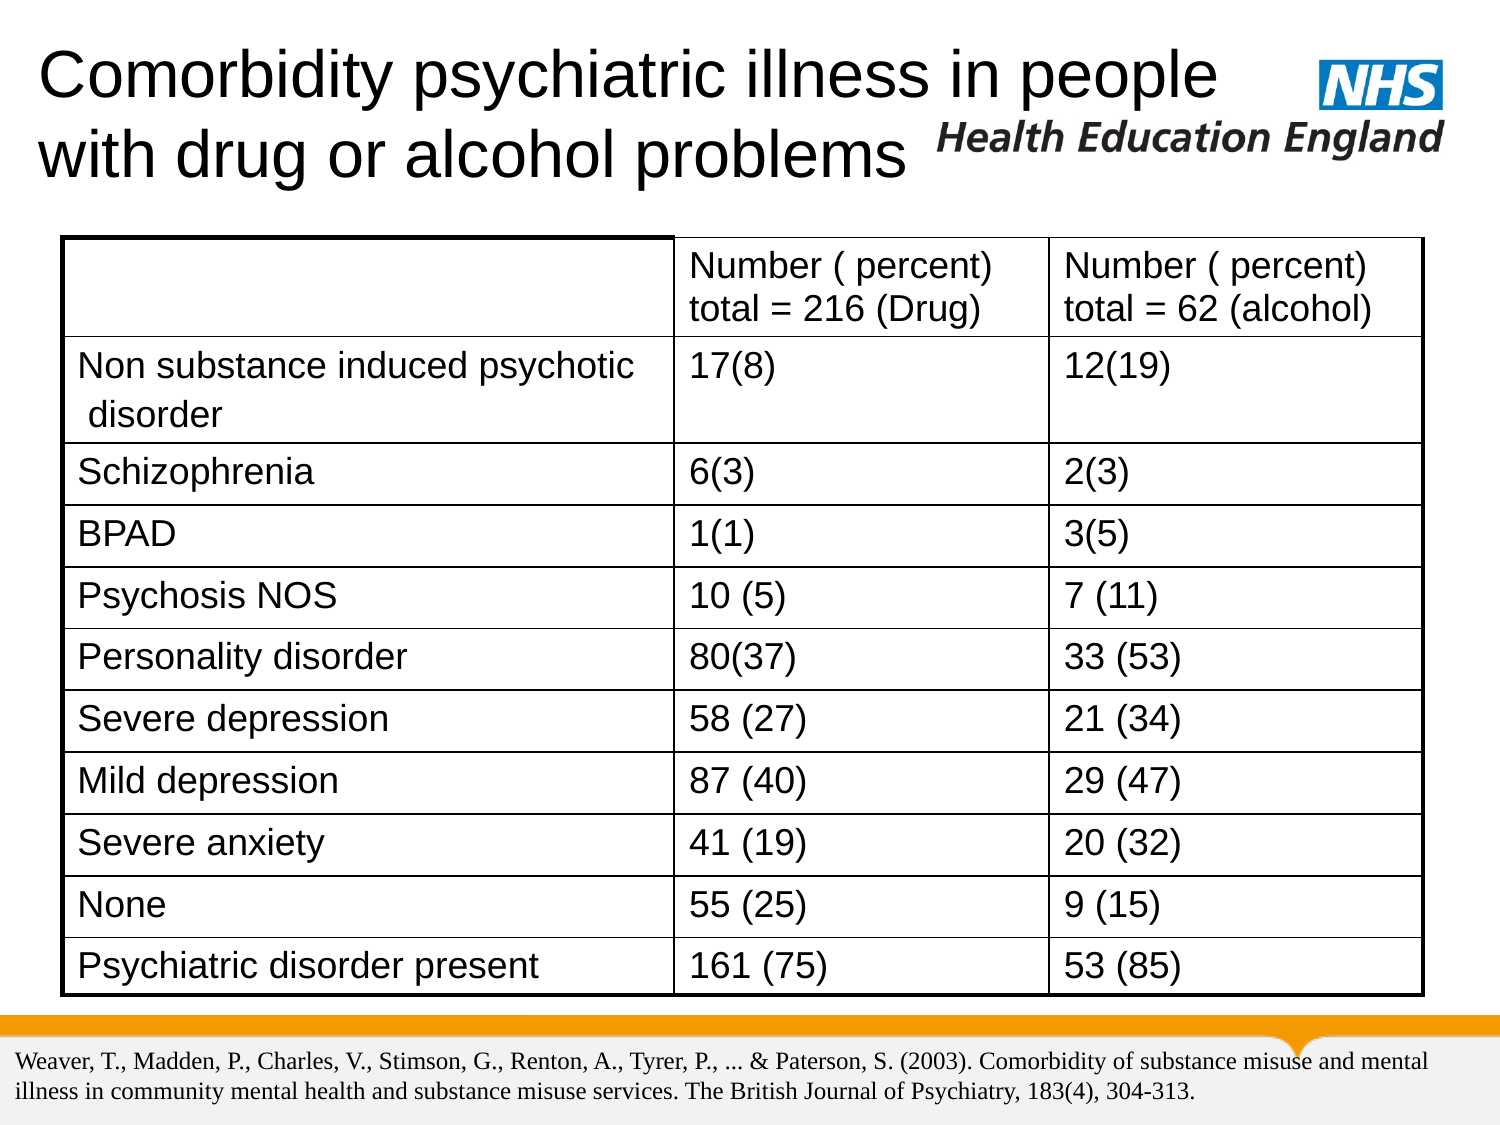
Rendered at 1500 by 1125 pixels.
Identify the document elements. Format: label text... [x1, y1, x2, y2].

table_cell 29 (47) [1050, 753, 1421, 813]
table_cell 55 (25) [675, 877, 1048, 937]
text_box Weaver, T., Madden, P., Charles, V., Stimson, G., Renton, A., Tyrer, P., ... & Paterson, S. (2003). Comorbidity of substance misuse and mental illness in community mental health and substance misuse services. The British Journal of Psychiatry, 183(4), 304-313. [0, 1037, 1483, 1113]
table_cell 80(37) [675, 629, 1048, 689]
table_cell BPAD [65, 506, 673, 566]
table_cell 21 (34) [1050, 691, 1421, 751]
table_cell Psychosis NOS [65, 568, 673, 628]
table_cell 161 (75) [675, 938, 1048, 993]
title Comorbidity psychiatric illness in people with drug or alcohol problems [24, 23, 1462, 211]
table_cell 9 (15) [1050, 877, 1421, 937]
table_cell 7 (11) [1050, 568, 1421, 628]
table_cell 10 (5) [675, 568, 1048, 628]
table_cell Personality disorder [65, 629, 673, 689]
table_cell 87 (40) [675, 753, 1048, 813]
table_cell 2(3) [1050, 444, 1421, 504]
table_header Number ( percent) total = 62 (alcohol) [1050, 238, 1421, 336]
table_header Number ( percent) total = 216 (Drug) [675, 238, 1048, 336]
table_cell 53 (85) [1050, 938, 1421, 993]
table_cell 3(5) [1050, 506, 1421, 566]
table_cell 6(3) [675, 444, 1048, 504]
table_cell 33 (53) [1050, 629, 1421, 689]
table_cell 17(8) [675, 337, 1048, 442]
table_cell None [65, 877, 673, 937]
table_cell Non substance induced psychotic disorder [65, 337, 673, 442]
table_header [65, 240, 673, 336]
table_cell 41 (19) [675, 815, 1048, 875]
table_cell Schizophrenia [65, 444, 673, 504]
table_cell Severe depression [65, 691, 673, 751]
table_cell 12(19) [1050, 337, 1421, 442]
table_cell 58 (27) [675, 691, 1048, 751]
table_cell Mild depression [65, 753, 673, 813]
table_cell 20 (32) [1050, 815, 1421, 875]
table_cell 1(1) [675, 506, 1048, 566]
table_cell Psychiatric disorder present [65, 938, 673, 993]
table_cell Severe anxiety [65, 815, 673, 875]
